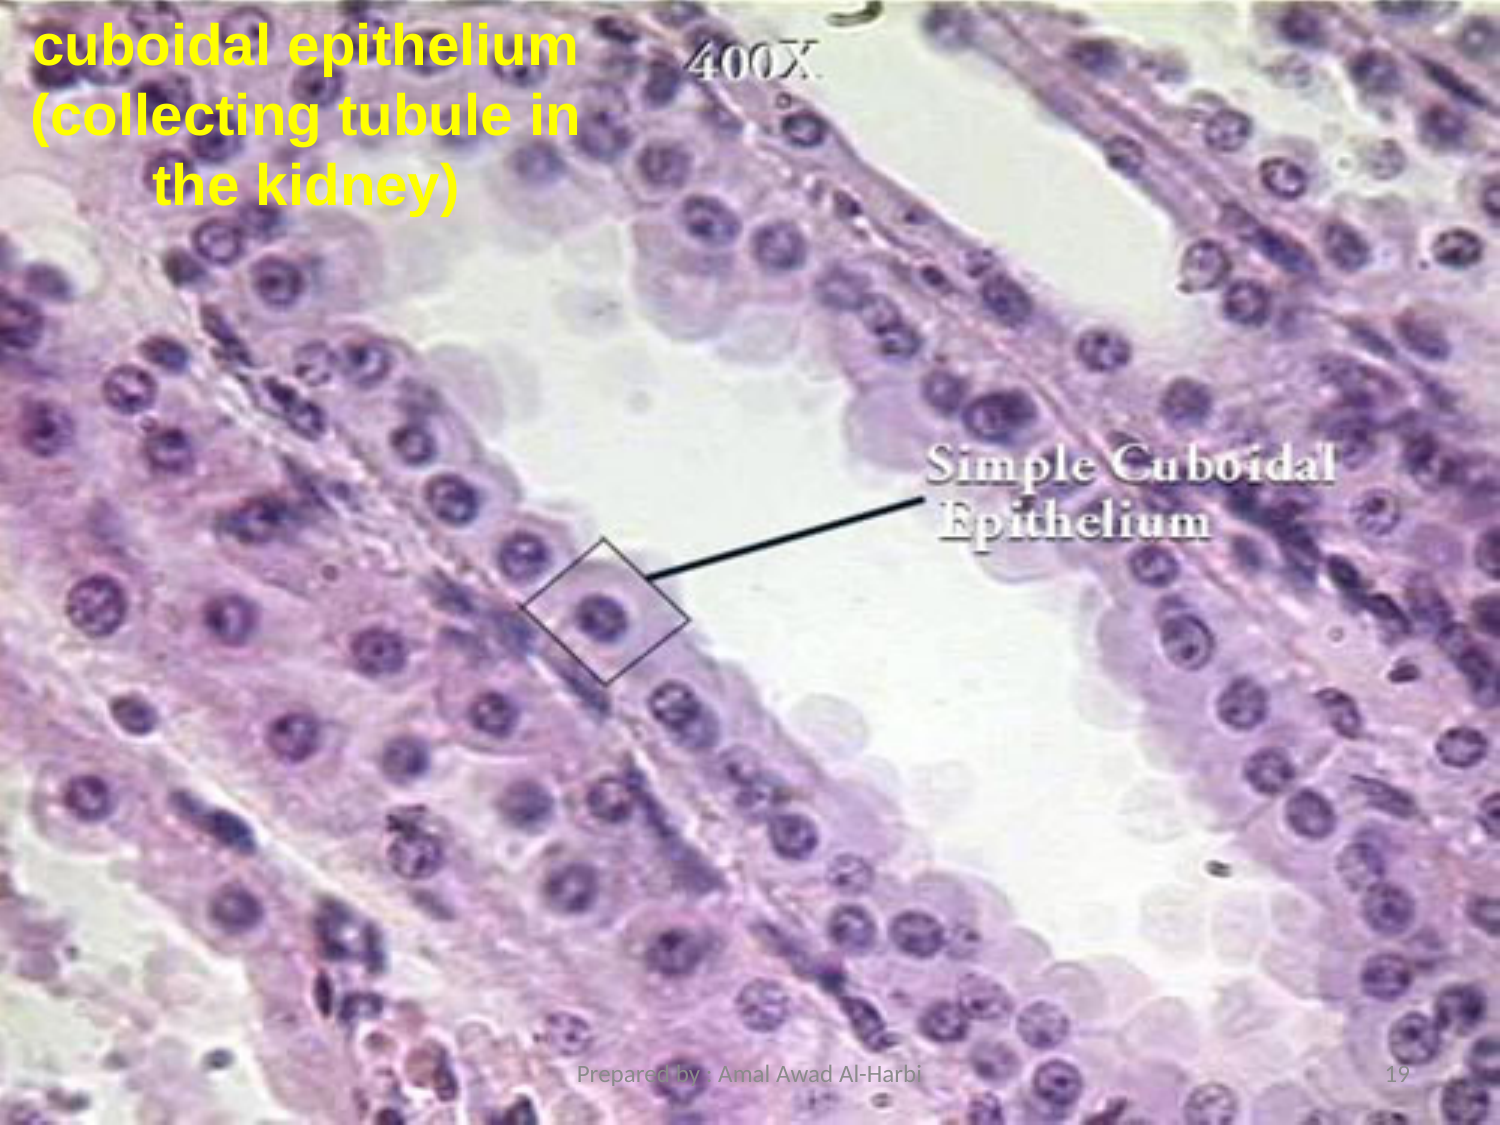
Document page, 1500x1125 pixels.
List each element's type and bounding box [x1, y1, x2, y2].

text_box [0, 0, 1500, 1125]
